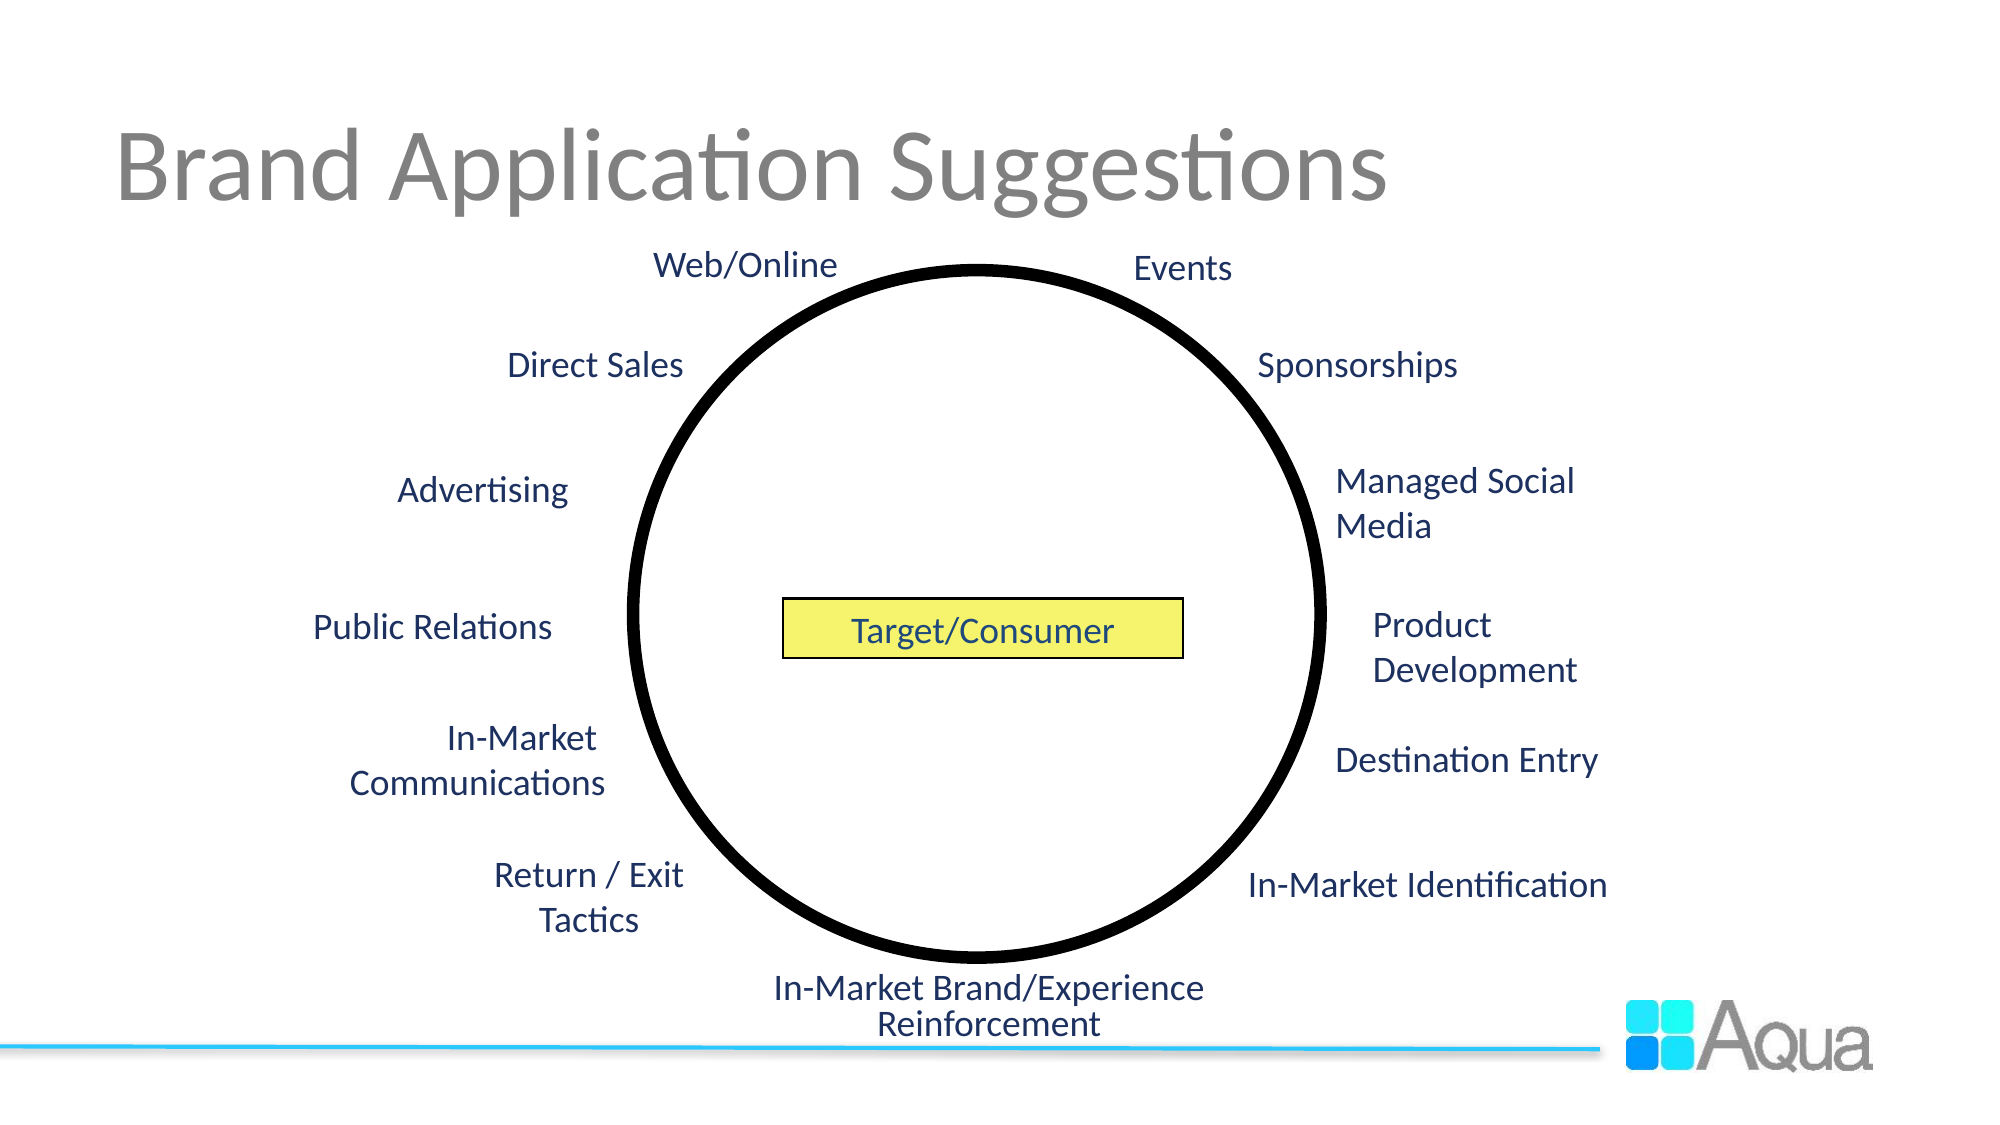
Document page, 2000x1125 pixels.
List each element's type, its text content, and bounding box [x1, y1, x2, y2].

text_box Return / Exit Tactics [433, 845, 746, 946]
text_box Brand Application Suggestions [99, 34, 1823, 231]
text_box Events [983, 236, 1384, 296]
text_box Direct Sales [395, 332, 796, 392]
text_box Advertising [283, 457, 684, 517]
text_box Destination Entry [1320, 732, 1646, 783]
text_box Public Relations [233, 595, 634, 655]
text_box [633, 270, 1321, 957]
picture [1626, 1000, 1873, 1073]
text_box Managed Social Media [1320, 470, 1646, 533]
text_box In-Market Brand/Experience Reinforcement [708, 957, 1271, 1044]
text_box Product Development [1358, 620, 1684, 671]
text_box In-Market Communications [270, 707, 621, 808]
text_box Target/Consumer [783, 598, 1184, 658]
text_box Web/Online [545, 232, 946, 292]
text_box Sponsorships [1158, 332, 1559, 392]
text_box In-Market Identification [1233, 857, 1734, 908]
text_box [0, 1046, 1601, 1050]
